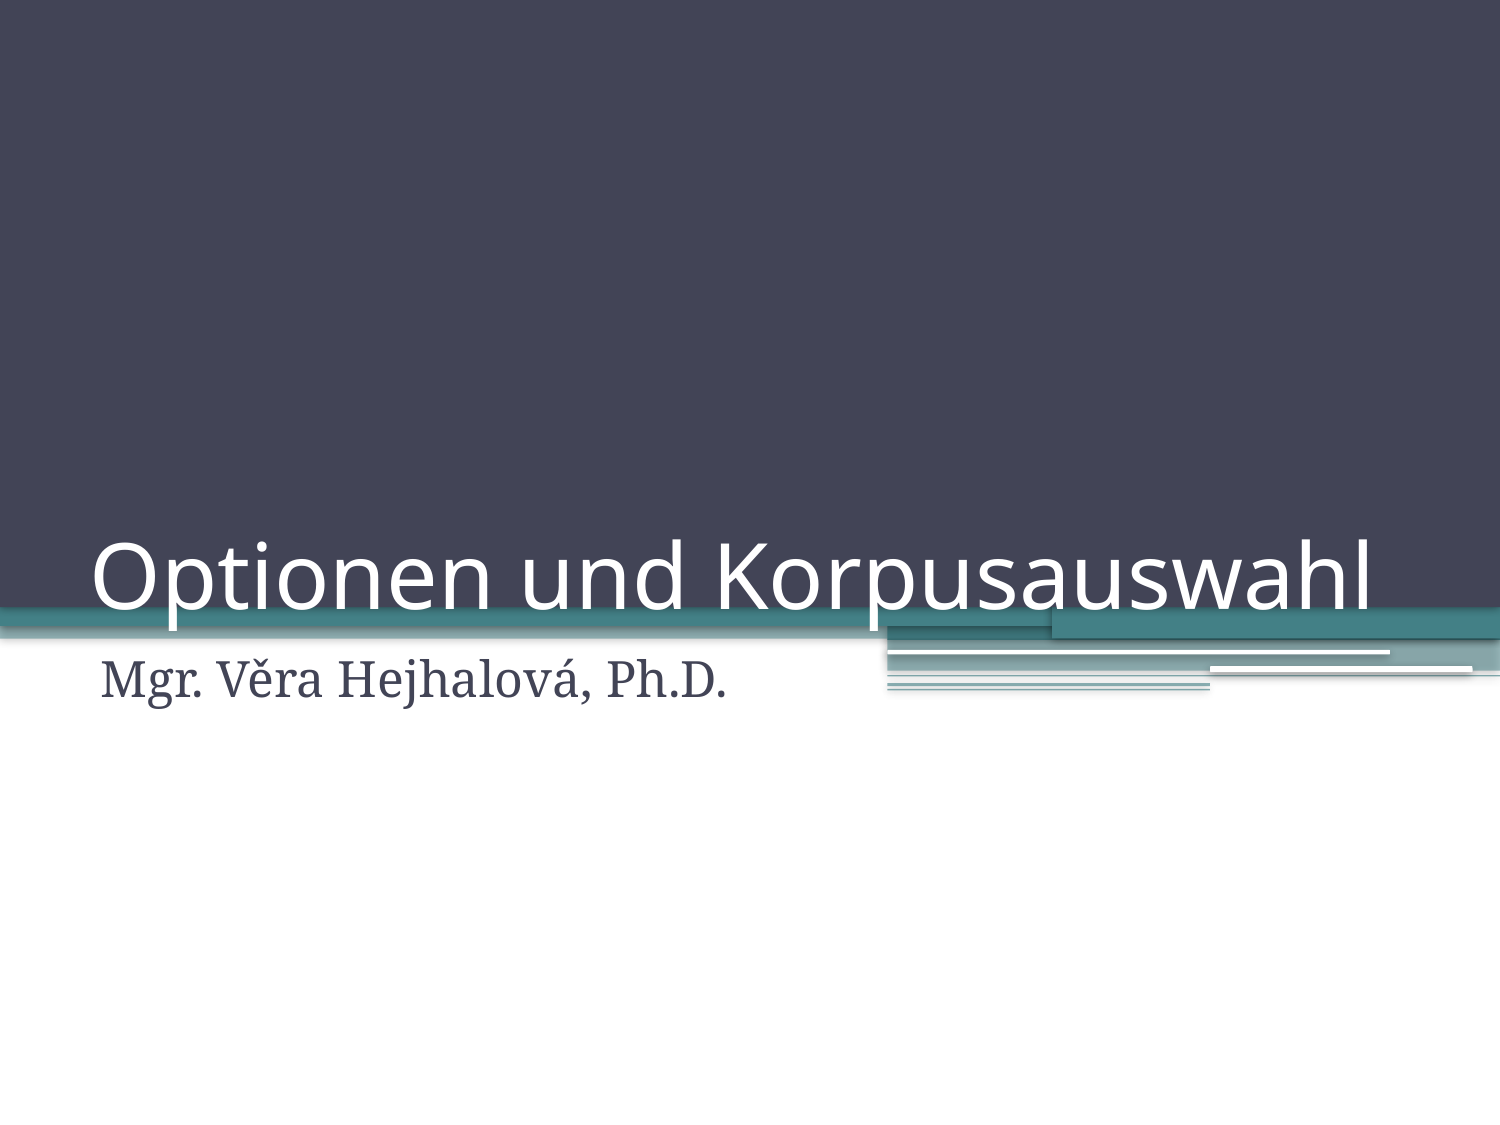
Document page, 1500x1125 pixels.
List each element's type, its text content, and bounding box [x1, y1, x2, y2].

title Optionen und Korpusauswahl [75, 394, 1463, 636]
subtitle Mgr. Věra Hejhalová, Ph.D. [75, 639, 888, 928]
